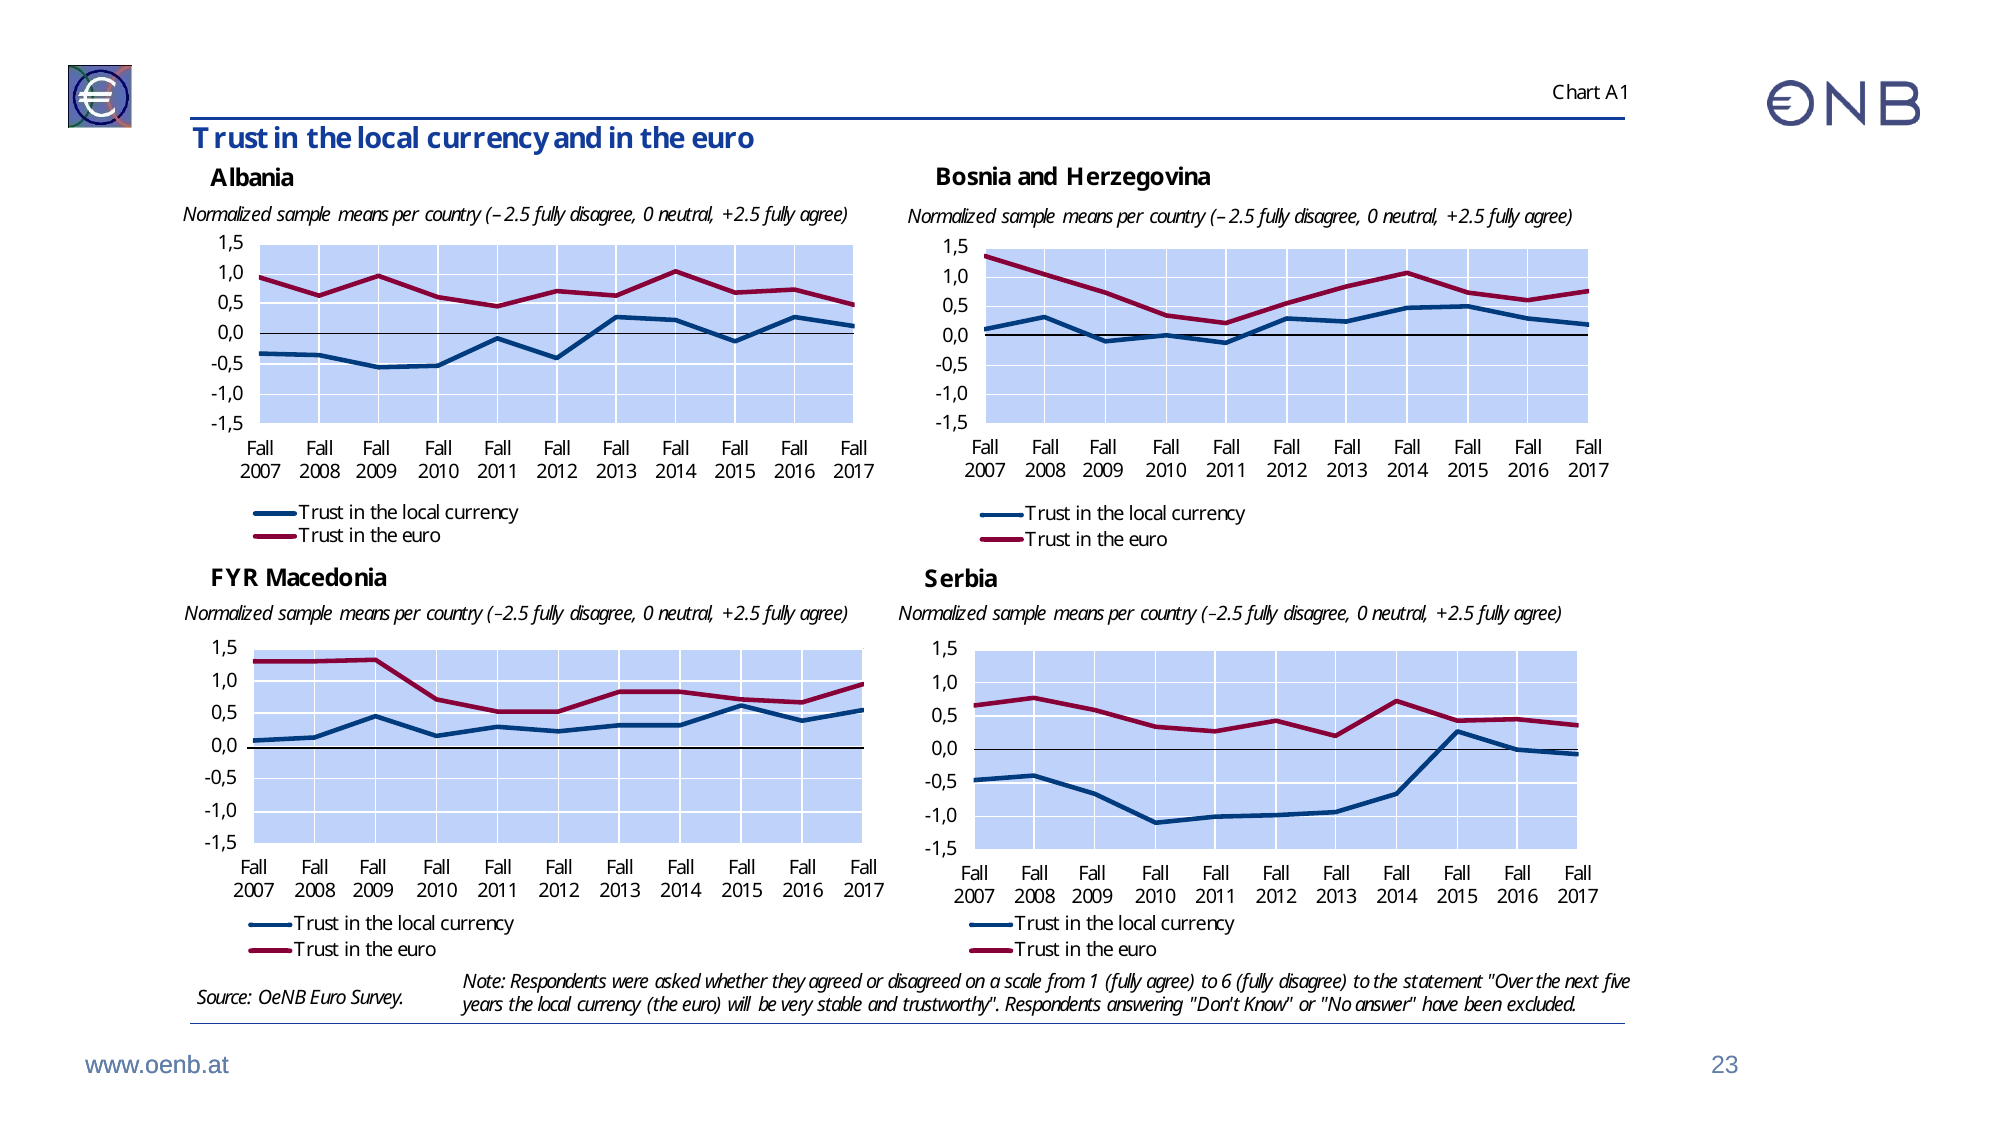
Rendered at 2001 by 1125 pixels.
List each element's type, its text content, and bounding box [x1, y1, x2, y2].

picture [68, 65, 132, 128]
slide_number 23 [1547, 1042, 1903, 1087]
picture [1767, 80, 1920, 126]
picture [161, 66, 1646, 1024]
